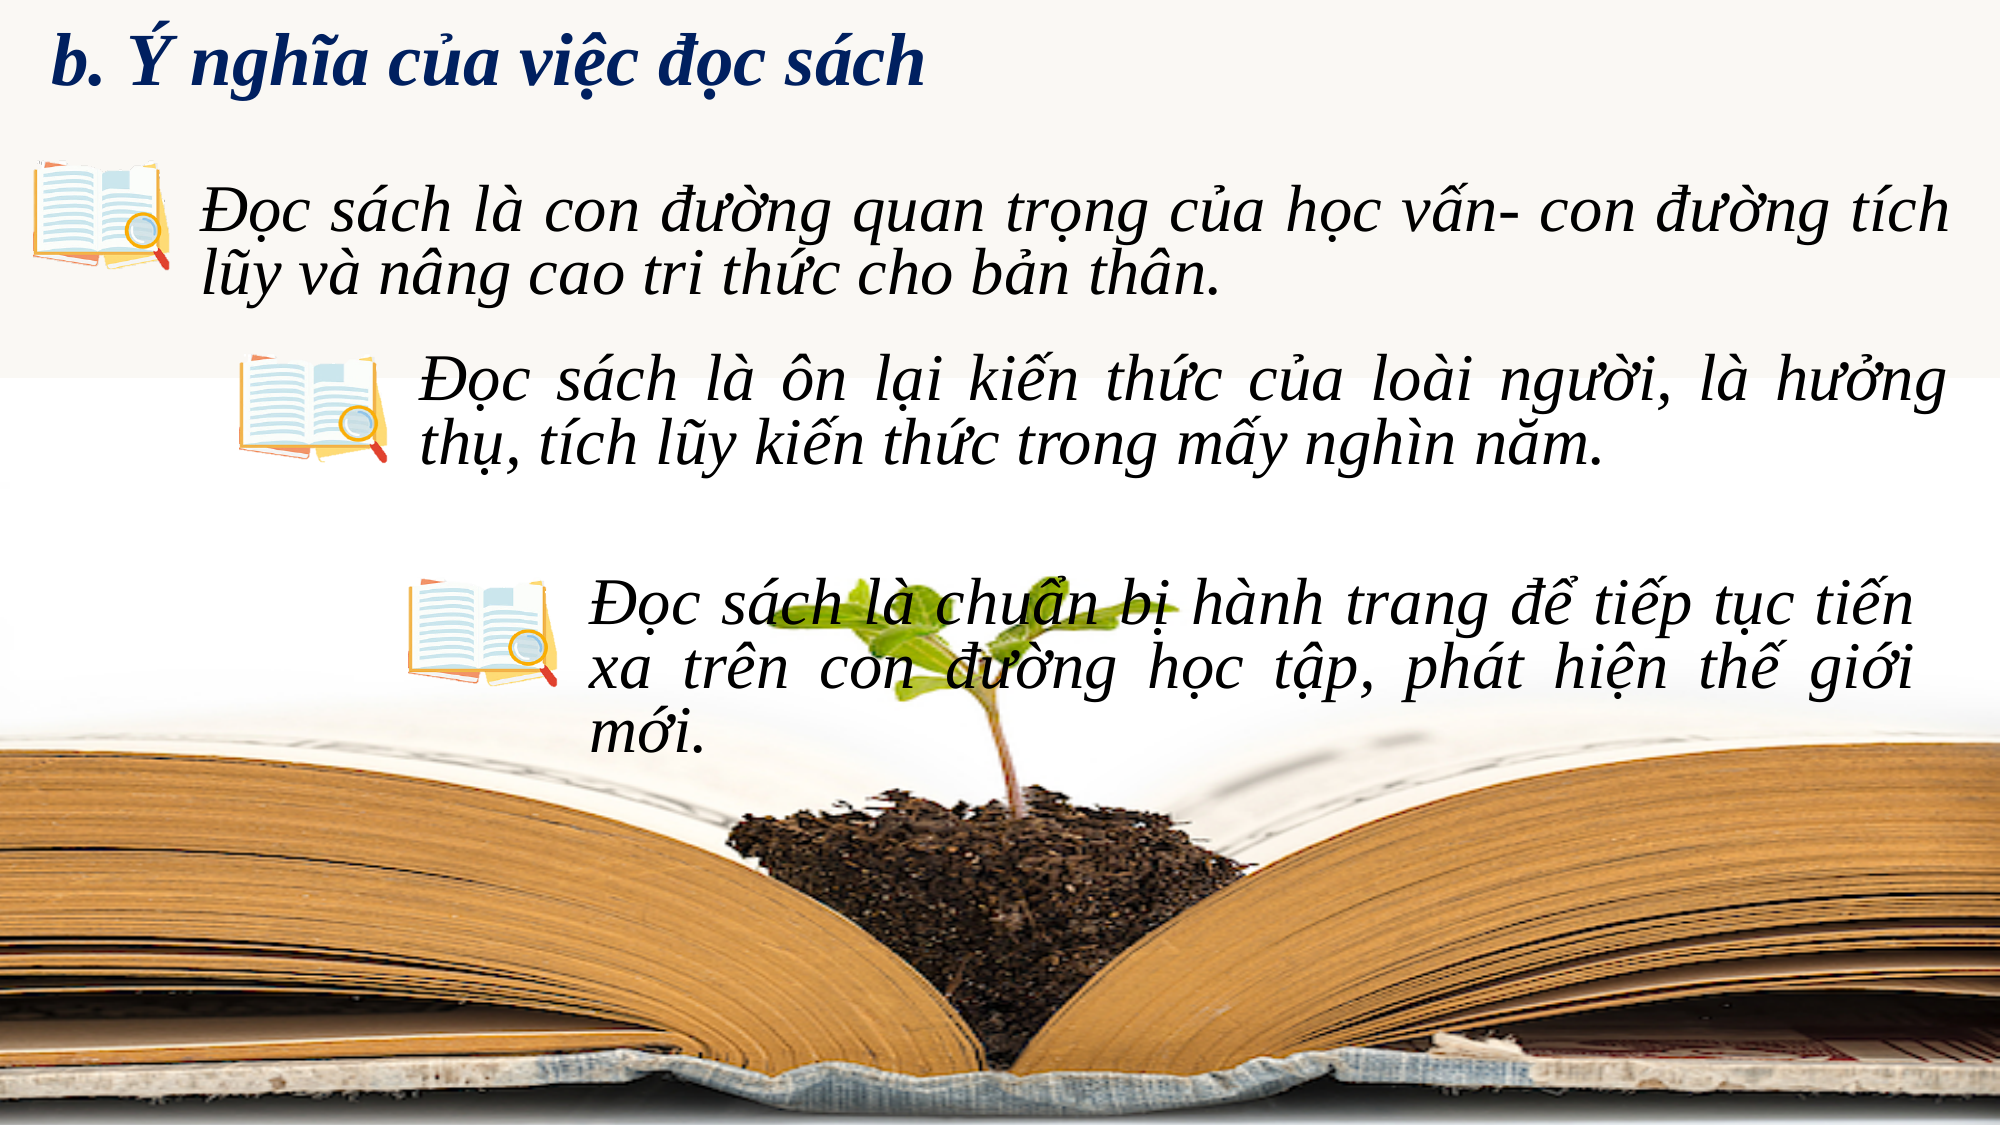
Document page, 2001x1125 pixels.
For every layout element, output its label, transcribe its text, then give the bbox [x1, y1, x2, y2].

text_box Đọc sách là con đường quan trọng của học vấn- con đường tích lũy và nâng cao tri thức cho bản thân. [185, 172, 1966, 316]
text_box b. Ý nghĩa của việc đọc sách [36, 3, 1114, 109]
text_box Đọc sách là ôn lại kiến thức của loài người, là hưởng thụ, tích lũy kiến thức trong mấy nghìn năm. [410, 342, 1966, 377]
picture [22, 139, 186, 303]
picture [0, 332, 2000, 1125]
